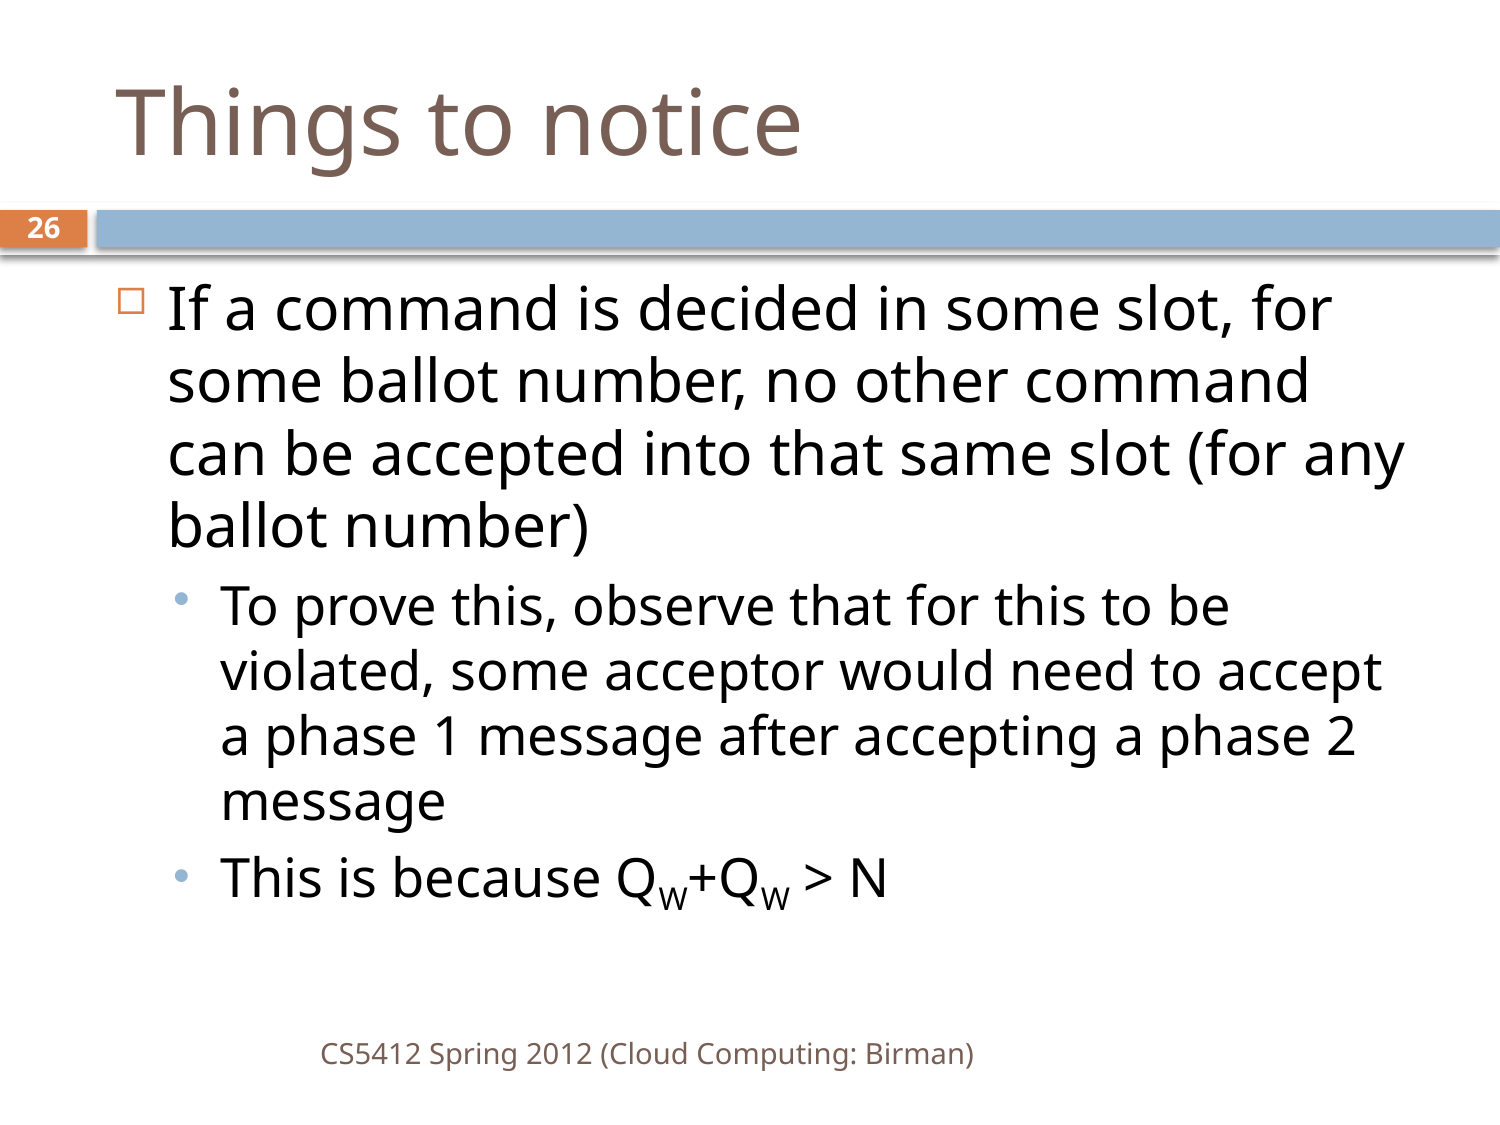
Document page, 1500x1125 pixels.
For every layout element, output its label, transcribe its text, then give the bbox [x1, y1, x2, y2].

list If a command is decided in some slot, for some ballot number, no other command can be accepted into that same slot (for any ballot number) To prove this, observe that for this to be violated, some acceptor would need to accept a phase 1 message after accepting a phase 2 message This is because QW+QW > N [100, 262, 1438, 1000]
footer CS5412 Spring 2012 (Cloud Computing: Birman) [99, 1024, 990, 1085]
title Things to notice [100, 37, 1438, 200]
slide_number 26 [0, 208, 88, 249]
